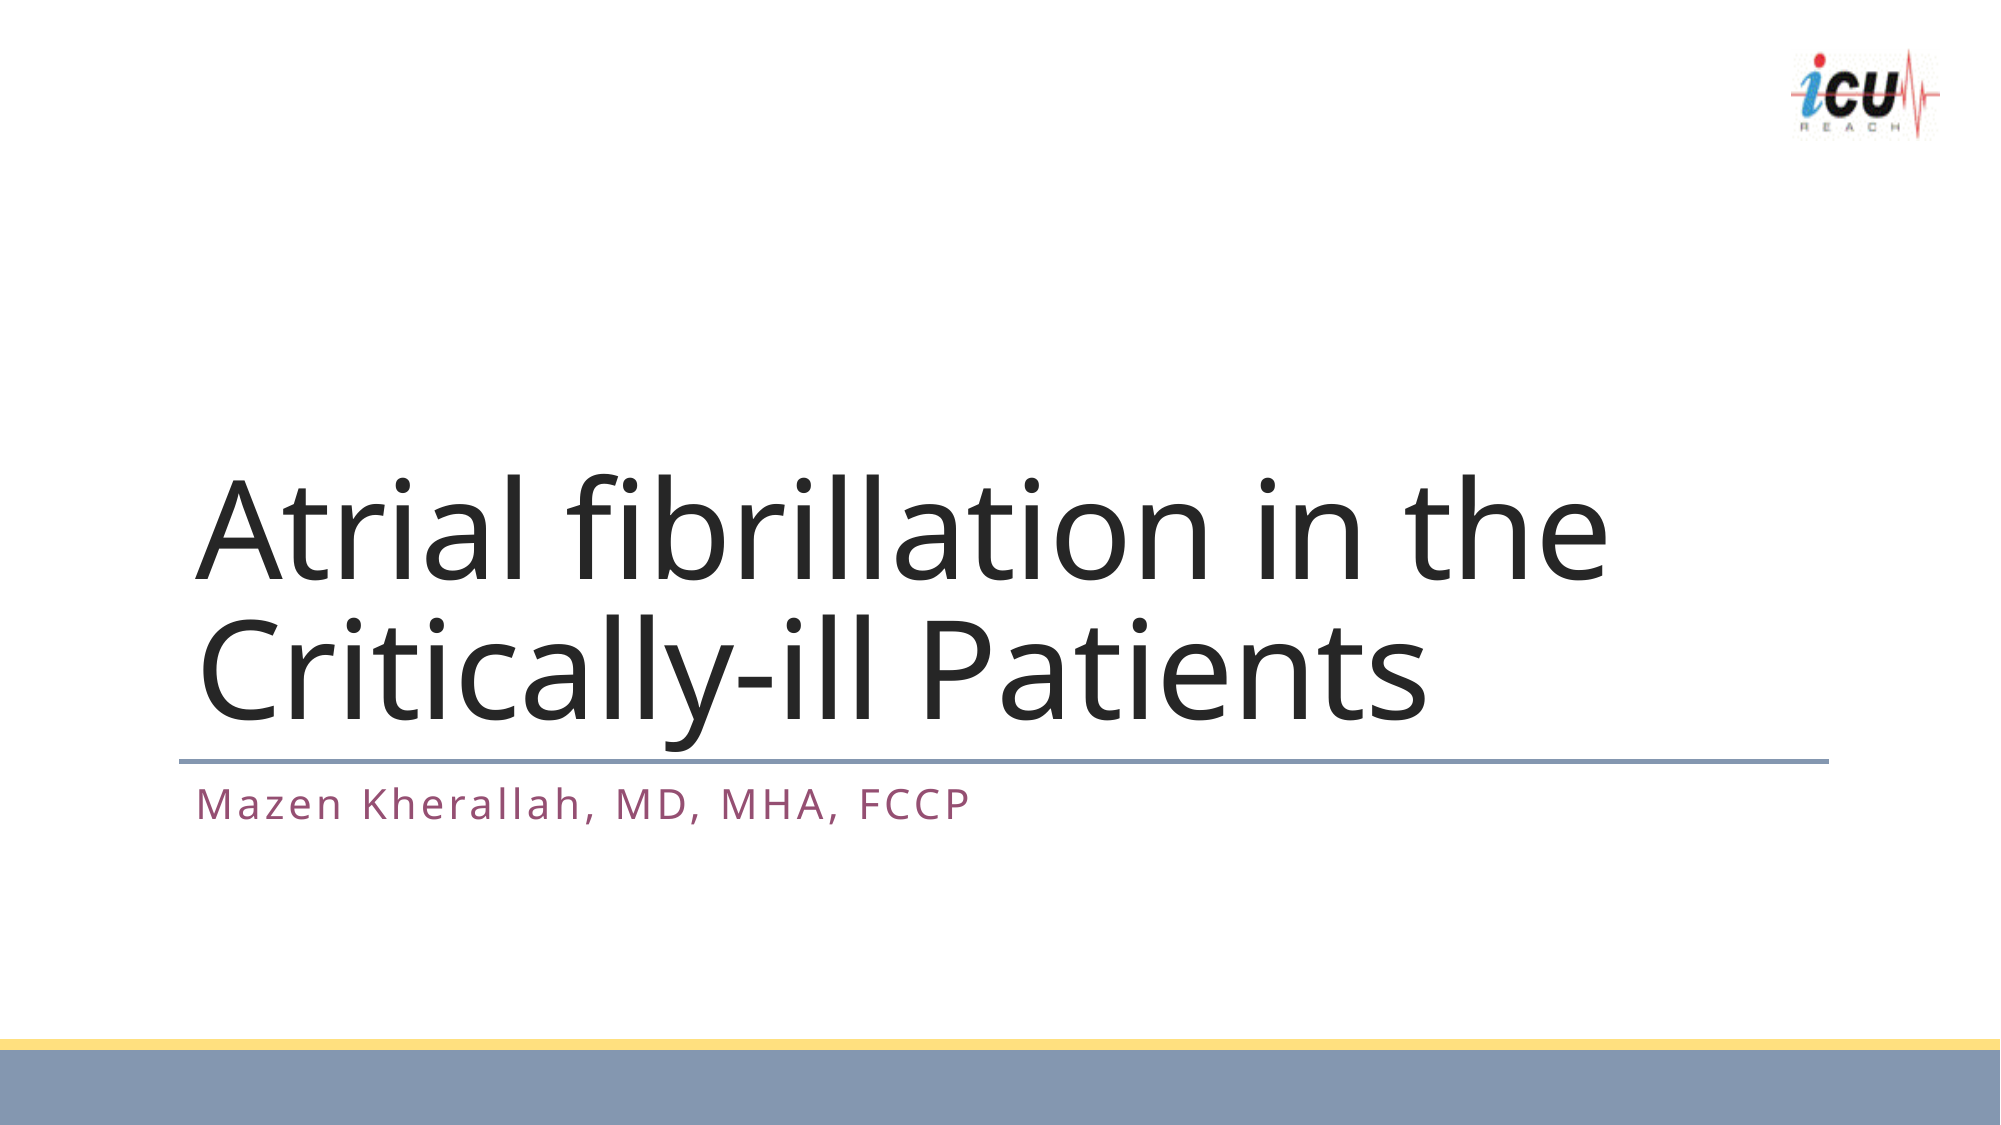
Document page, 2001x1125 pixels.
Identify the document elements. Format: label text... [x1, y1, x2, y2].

subtitle Mazen Kherallah, MD, MHA, FCCP [180, 776, 1831, 964]
title Atrial fibrillation in the Critically-ill Patients [180, 169, 1830, 755]
picture [1791, 48, 1940, 141]
